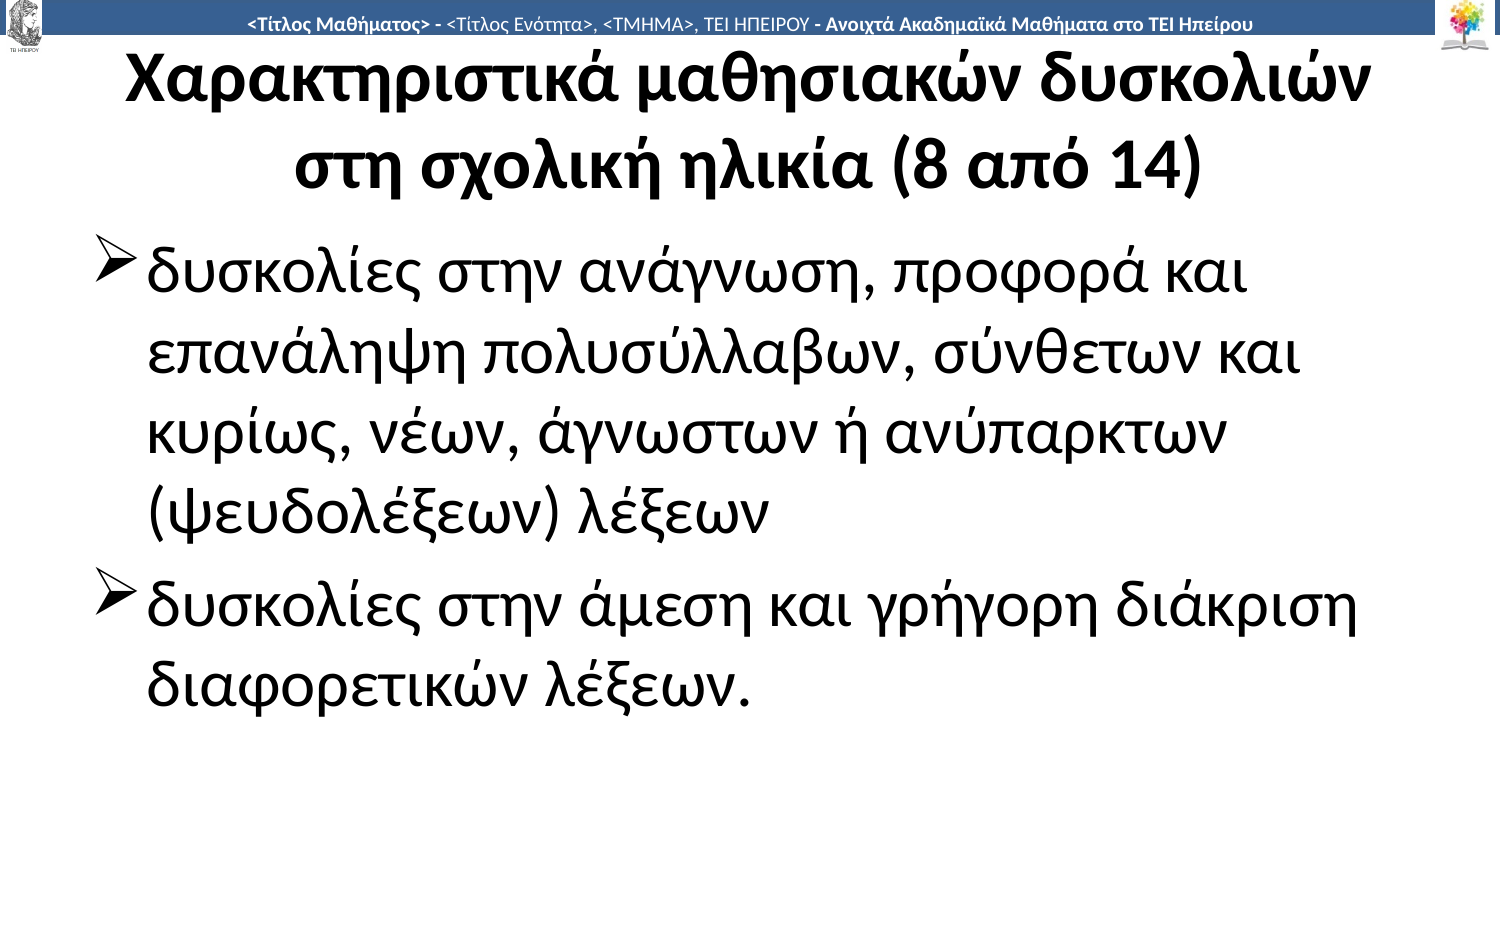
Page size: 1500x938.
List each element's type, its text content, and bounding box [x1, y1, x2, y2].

picture [6, 0, 42, 54]
list δυσκολίες στην ανάγνωση, προφορά και επανάληψη πολυσύλλαβων, σύνθετων και κυρίως, νέων, άγνωστων ή ανύπαρκτων (ψευδολέξεων) λέξεων δυσκολίες στην άμεση και γρήγορη διάκριση διαφορετικών λέξεων. [75, 218, 1425, 838]
picture [1435, 0, 1495, 52]
title Χαρακτηριστικά μαθησιακών δυσκολιών στη σχολική ηλικία (8 από 14) [75, 37, 1425, 194]
